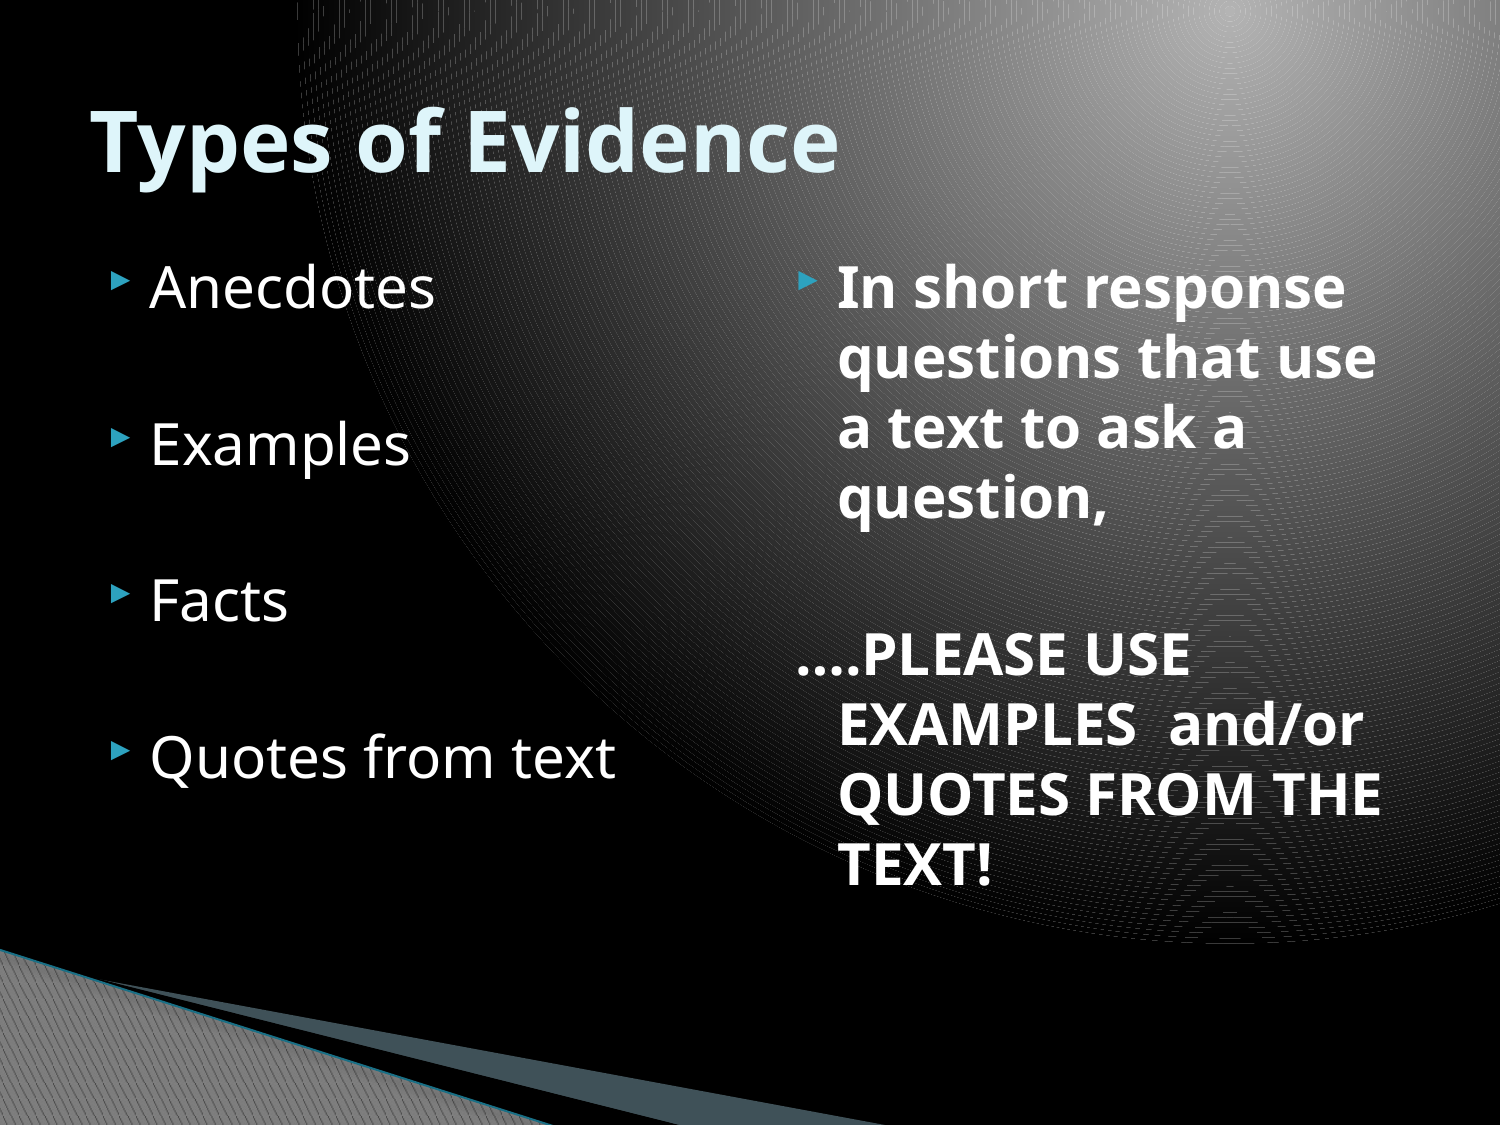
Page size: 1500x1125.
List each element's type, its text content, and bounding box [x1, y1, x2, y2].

picture [0, 952, 543, 1125]
title Types of Evidence [75, 45, 1425, 233]
list Anecdotes Examples Facts Quotes from text [75, 243, 738, 986]
list In short response questions that use a text to ask a question, ….PLEASE USE EXAMPLES and/or QUOTES FROM THE TEXT! [762, 243, 1425, 986]
